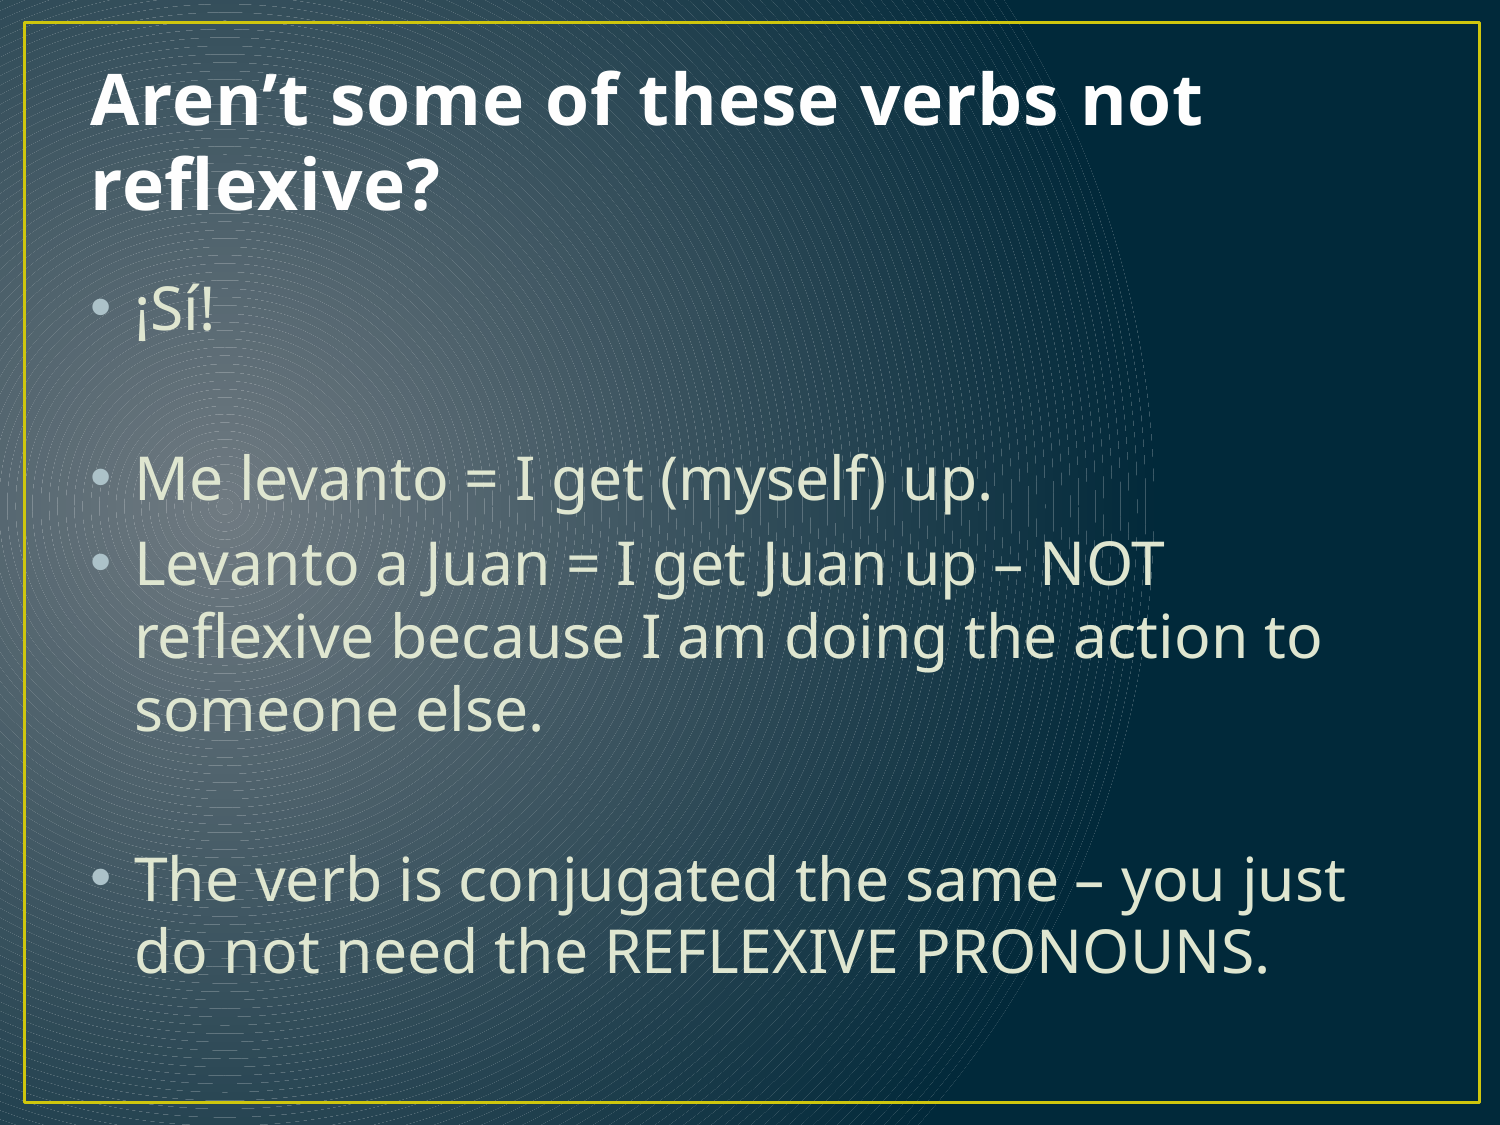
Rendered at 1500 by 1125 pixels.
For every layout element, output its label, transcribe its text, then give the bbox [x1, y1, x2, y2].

list ¡Sí! Me levanto = I get (myself) up. Levanto a Juan = I get Juan up – NOT reflexive because I am doing the action to someone else. The verb is conjugated the same – you just do not need the REFLEXIVE PRONOUNS. [75, 262, 1425, 1005]
title Aren’t some of these verbs not reflexive? [75, 45, 1425, 233]
